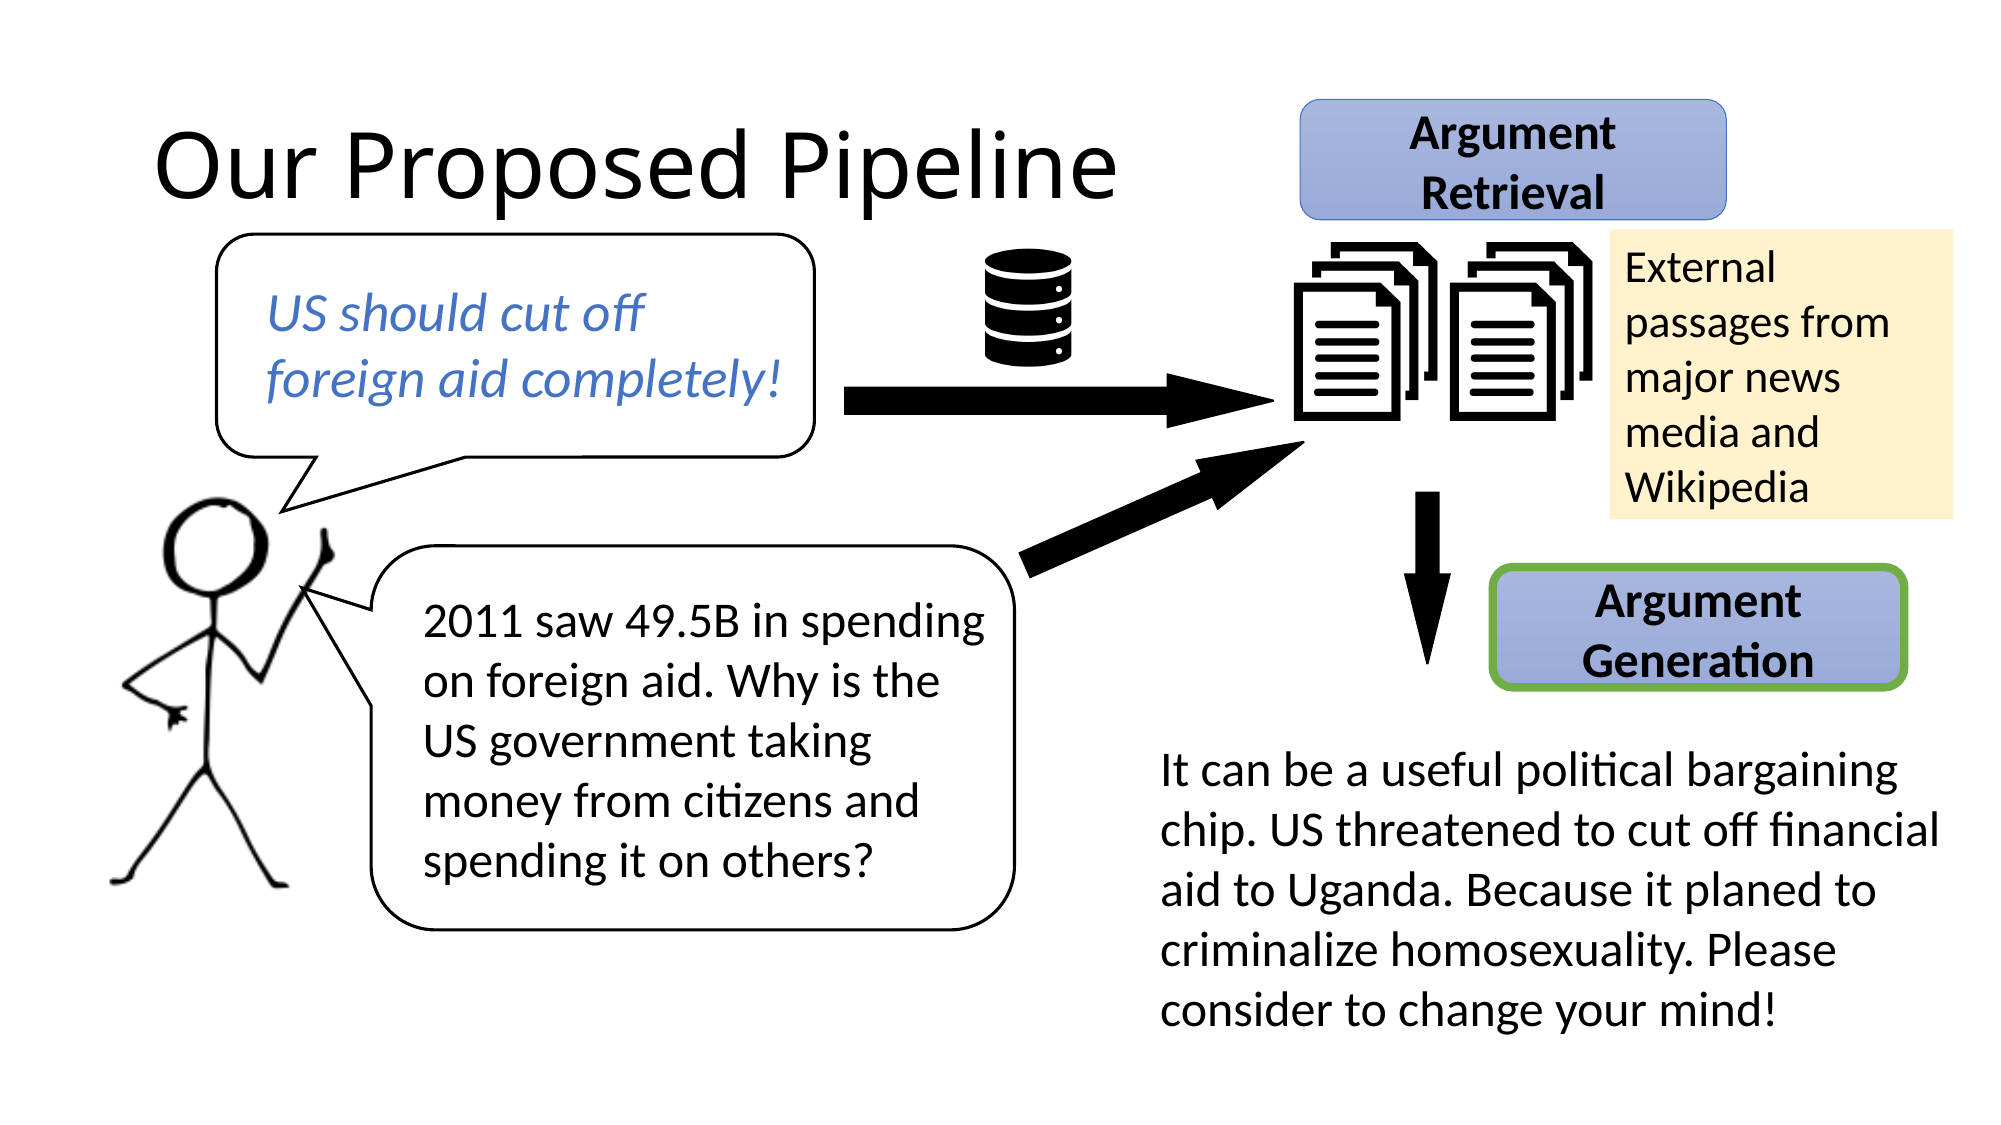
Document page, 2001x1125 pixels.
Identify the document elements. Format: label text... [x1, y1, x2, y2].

picture [954, 233, 1102, 382]
text_box [215, 233, 816, 485]
text_box [844, 373, 1274, 429]
title Our Proposed Pipeline [137, 59, 1863, 278]
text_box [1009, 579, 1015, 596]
picture [8, 485, 425, 903]
picture [1276, 242, 1610, 421]
text_box [1018, 440, 1305, 579]
text_box [1403, 491, 1451, 665]
text_box External passages from major news media and Wikipedia [1609, 229, 1954, 520]
text_box [381, 544, 1016, 931]
text_box It can be a useful political bargaining chip. US threatened to cut off financial aid to Uganda. Because it planed to criminalize homosexuality. Please consider to change your mind! [1145, 728, 1992, 1044]
text_box Argument Generation [1492, 566, 1905, 688]
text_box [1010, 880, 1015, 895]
text_box Argument Retrieval [1299, 98, 1727, 221]
